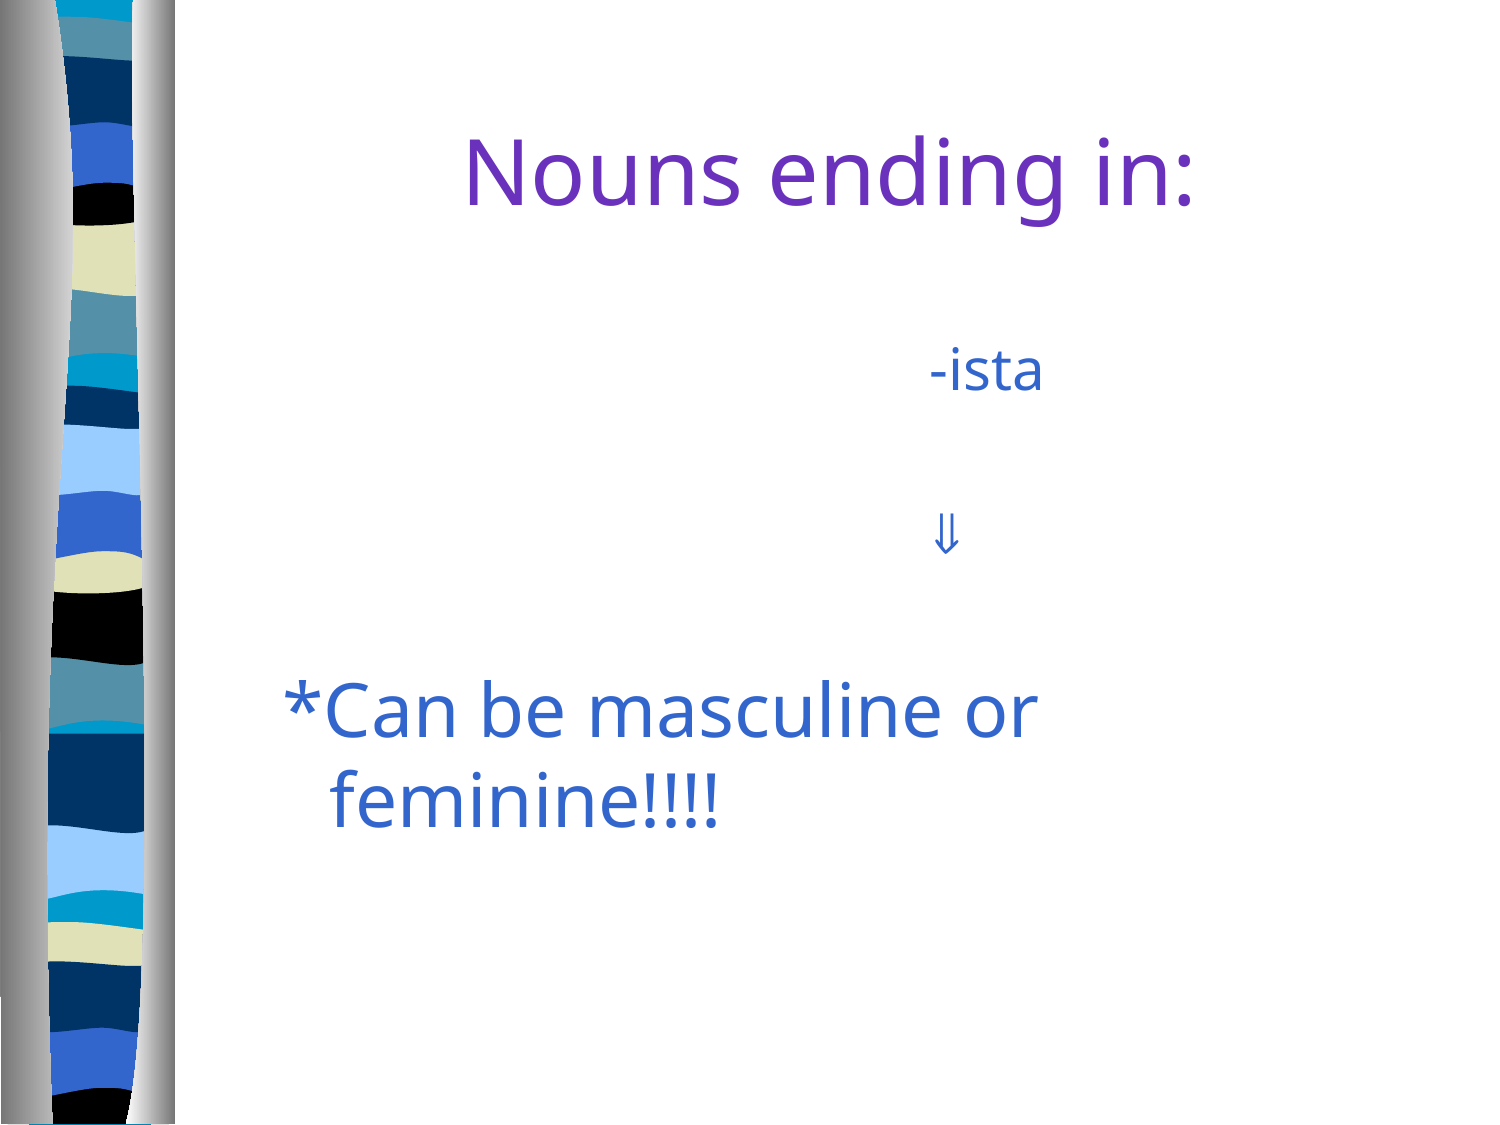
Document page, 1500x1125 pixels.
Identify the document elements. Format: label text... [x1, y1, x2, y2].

title Nouns ending in: [192, 74, 1468, 263]
list -ista  *Can be masculine or feminine!!!! [192, 324, 1468, 1001]
